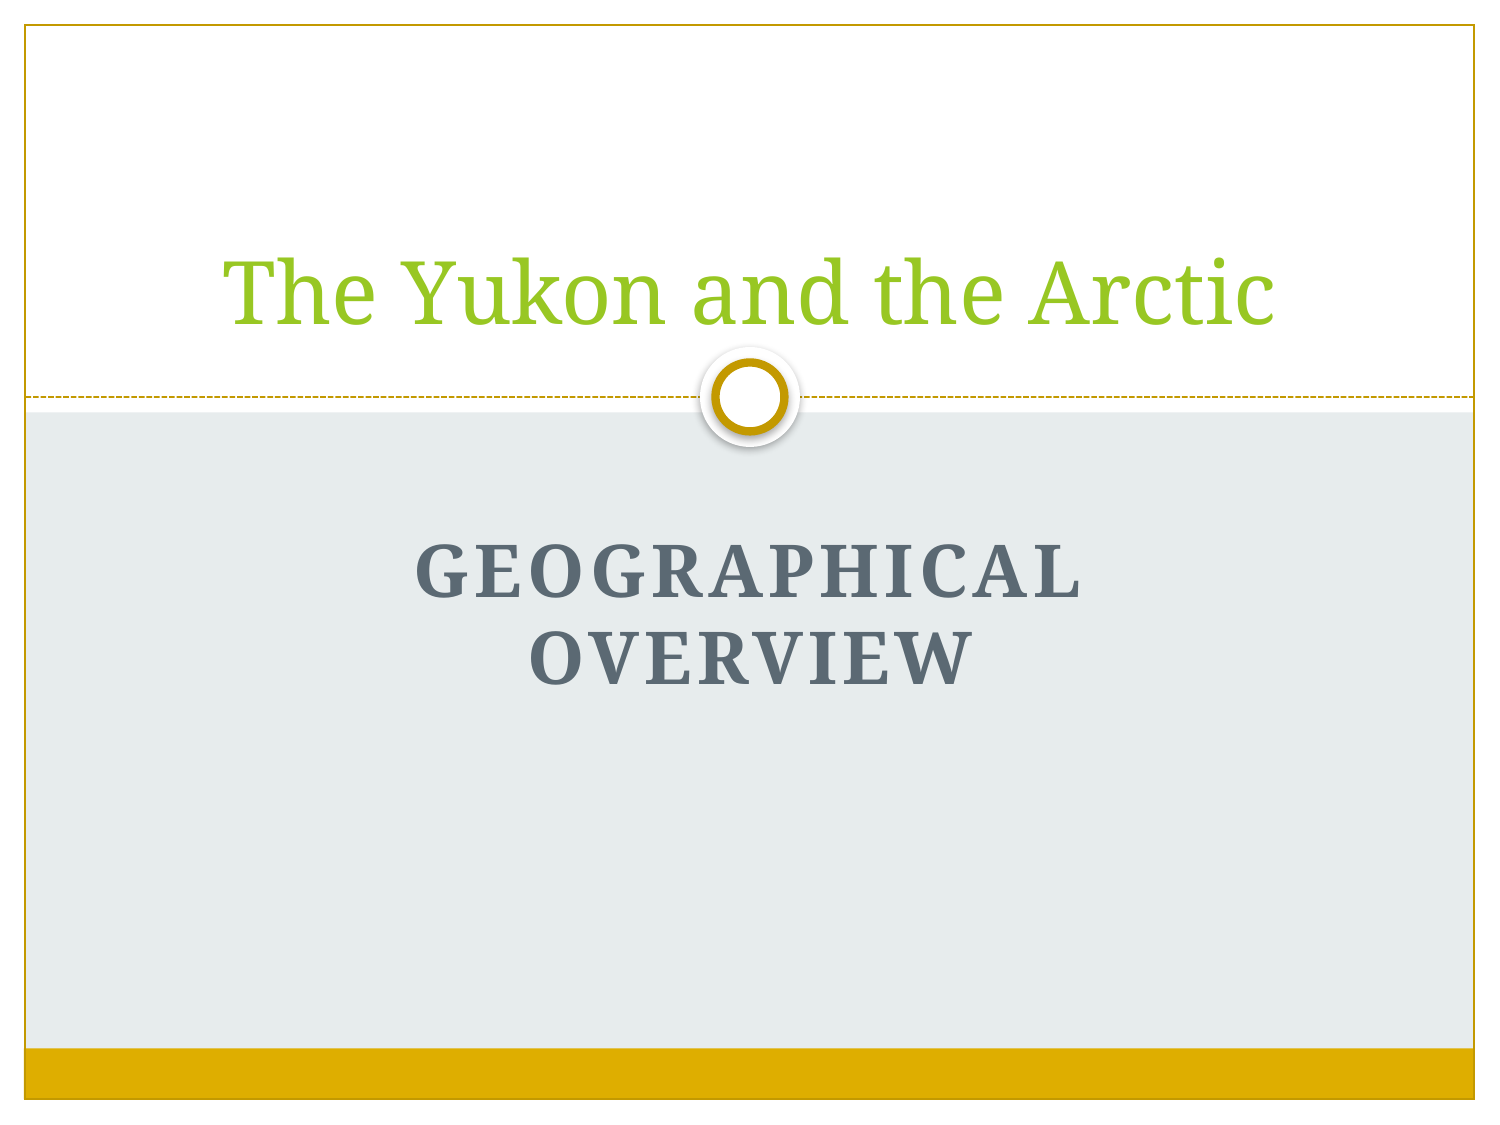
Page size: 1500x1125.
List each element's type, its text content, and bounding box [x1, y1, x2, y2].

title The Yukon and the Arctic [112, 62, 1388, 350]
subtitle Geographical overview [225, 462, 1275, 750]
